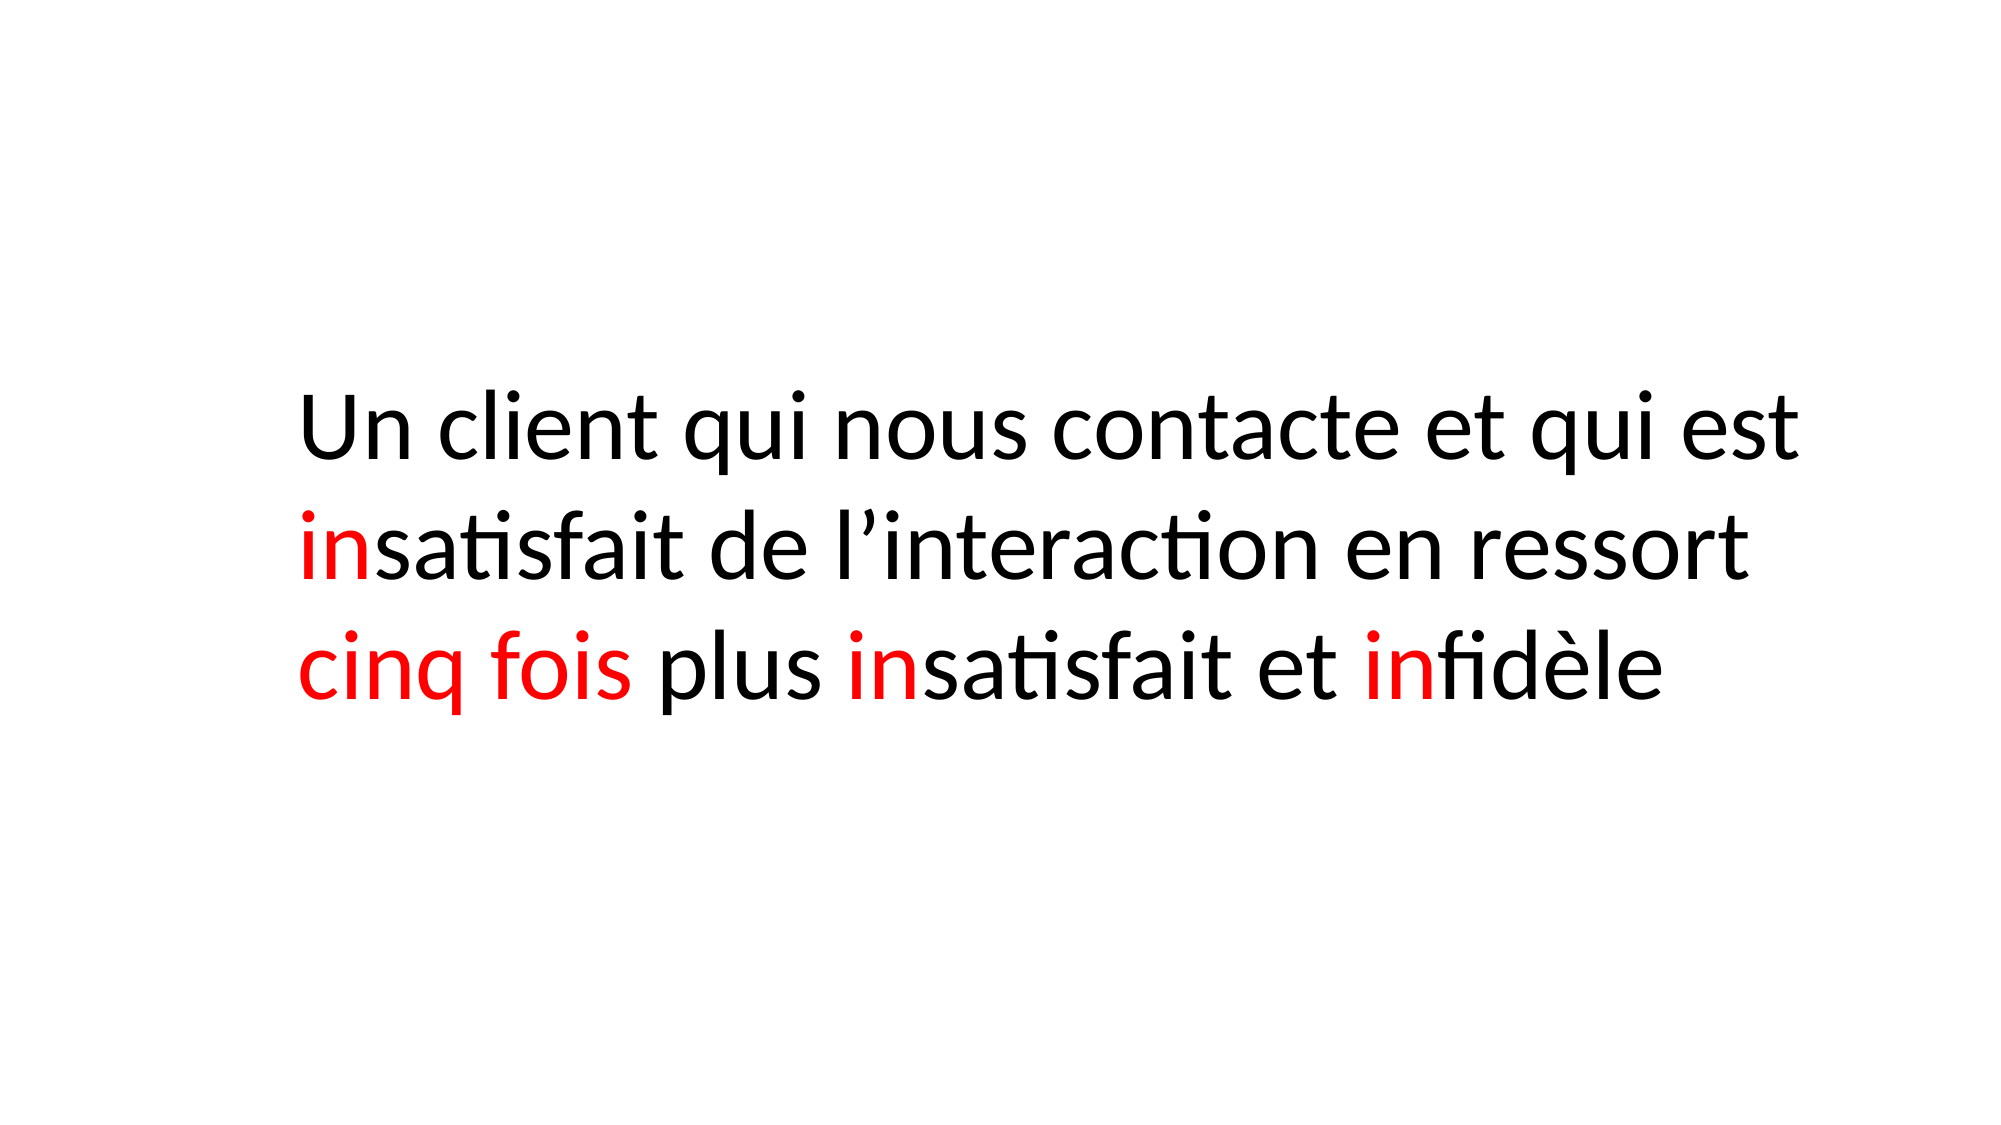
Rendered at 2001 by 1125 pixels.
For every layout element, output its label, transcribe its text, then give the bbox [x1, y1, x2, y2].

text_box Un client qui nous contacte et qui est insatisfait de l’interaction en ressort cinq fois plus insatisfait et infidèle [283, 352, 1895, 727]
